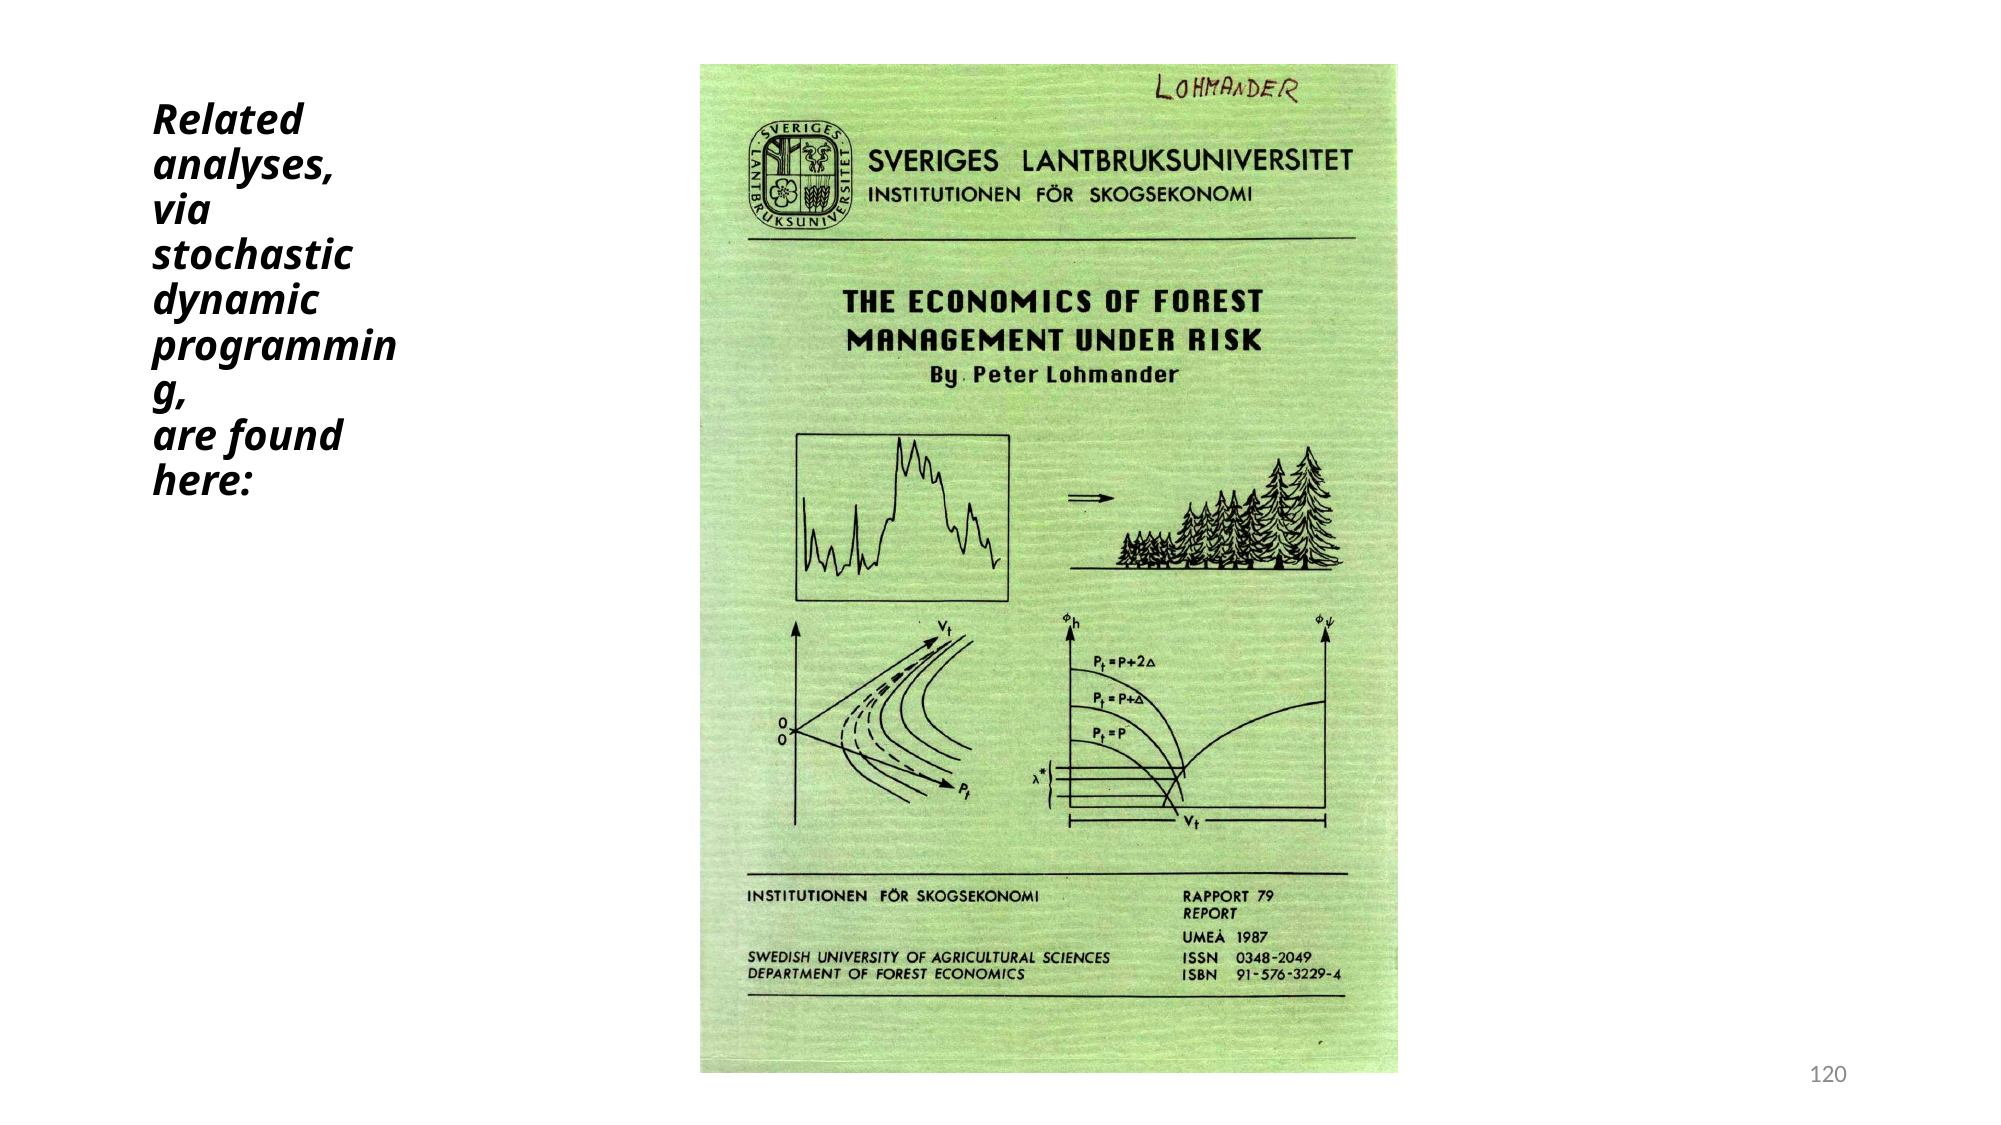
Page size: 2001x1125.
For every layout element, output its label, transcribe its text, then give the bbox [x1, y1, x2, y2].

slide_number 120 [1412, 1042, 1863, 1103]
title Related analyses, via stochastic dynamic programming, are found here: [137, 59, 422, 543]
picture [700, 64, 1398, 1073]
